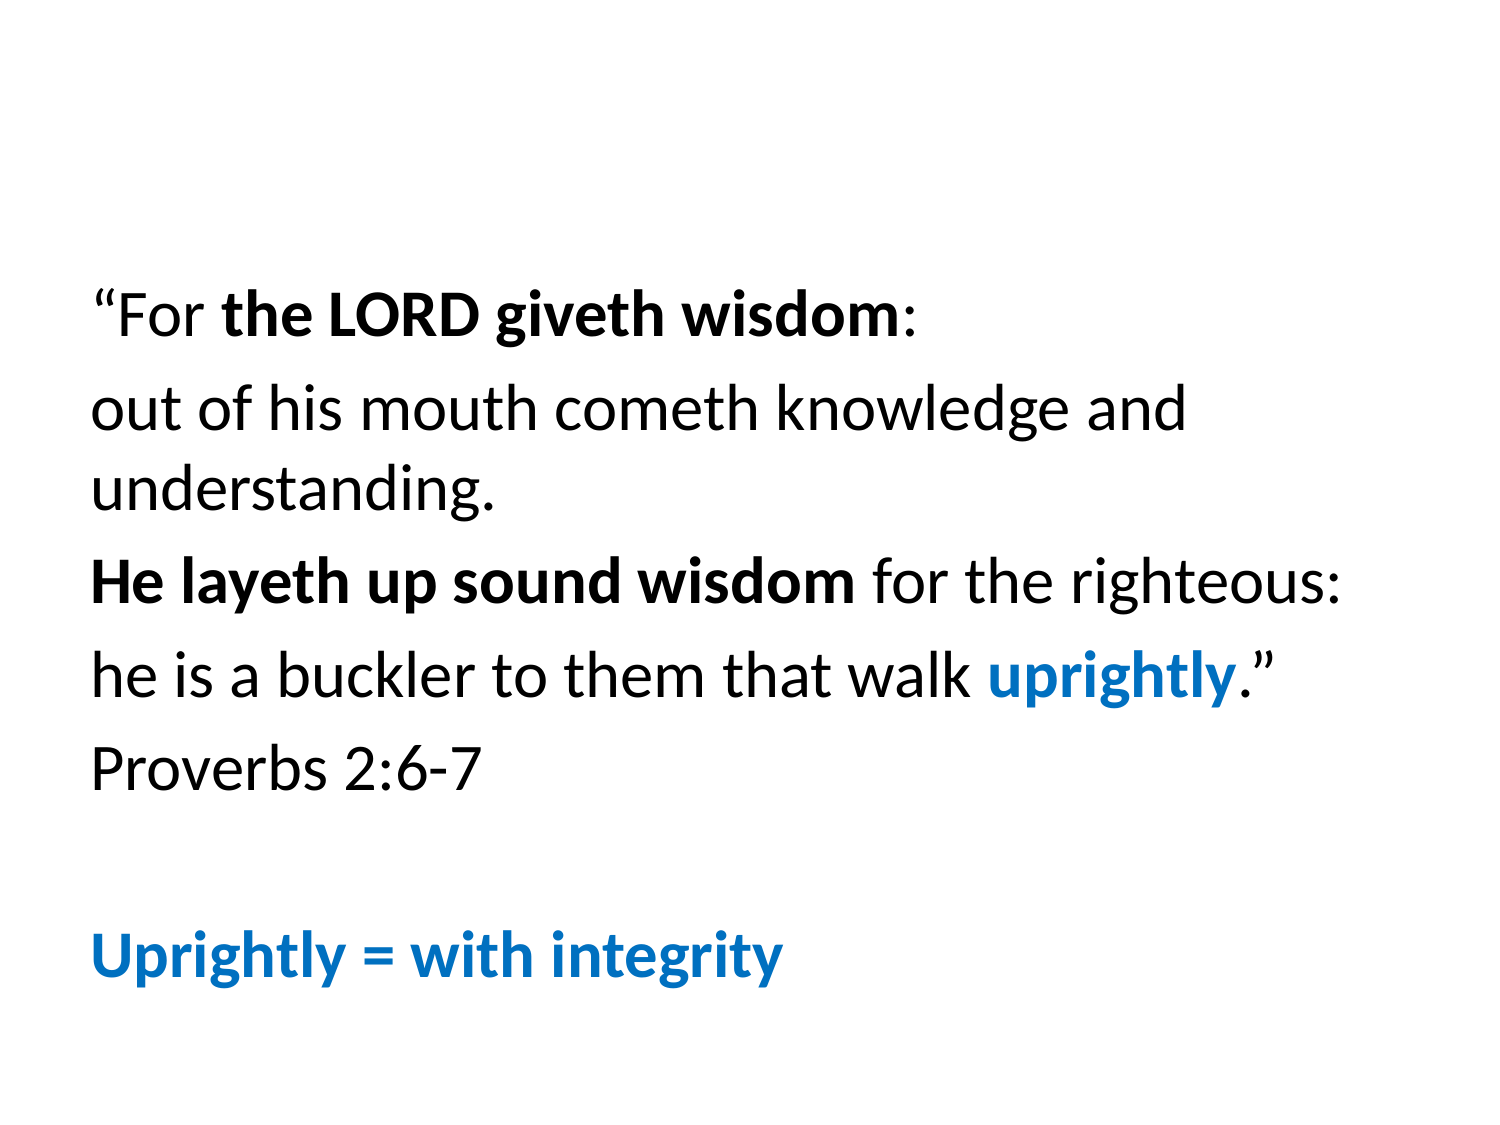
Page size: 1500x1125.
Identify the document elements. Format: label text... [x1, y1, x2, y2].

list “For the Lord giveth wisdom: out of his mouth cometh knowledge and understanding. He layeth up sound wisdom for the righteous: he is a buckler to them that walk uprightly.” Proverbs 2:6-7 Uprightly = with integrity [75, 262, 1425, 1005]
